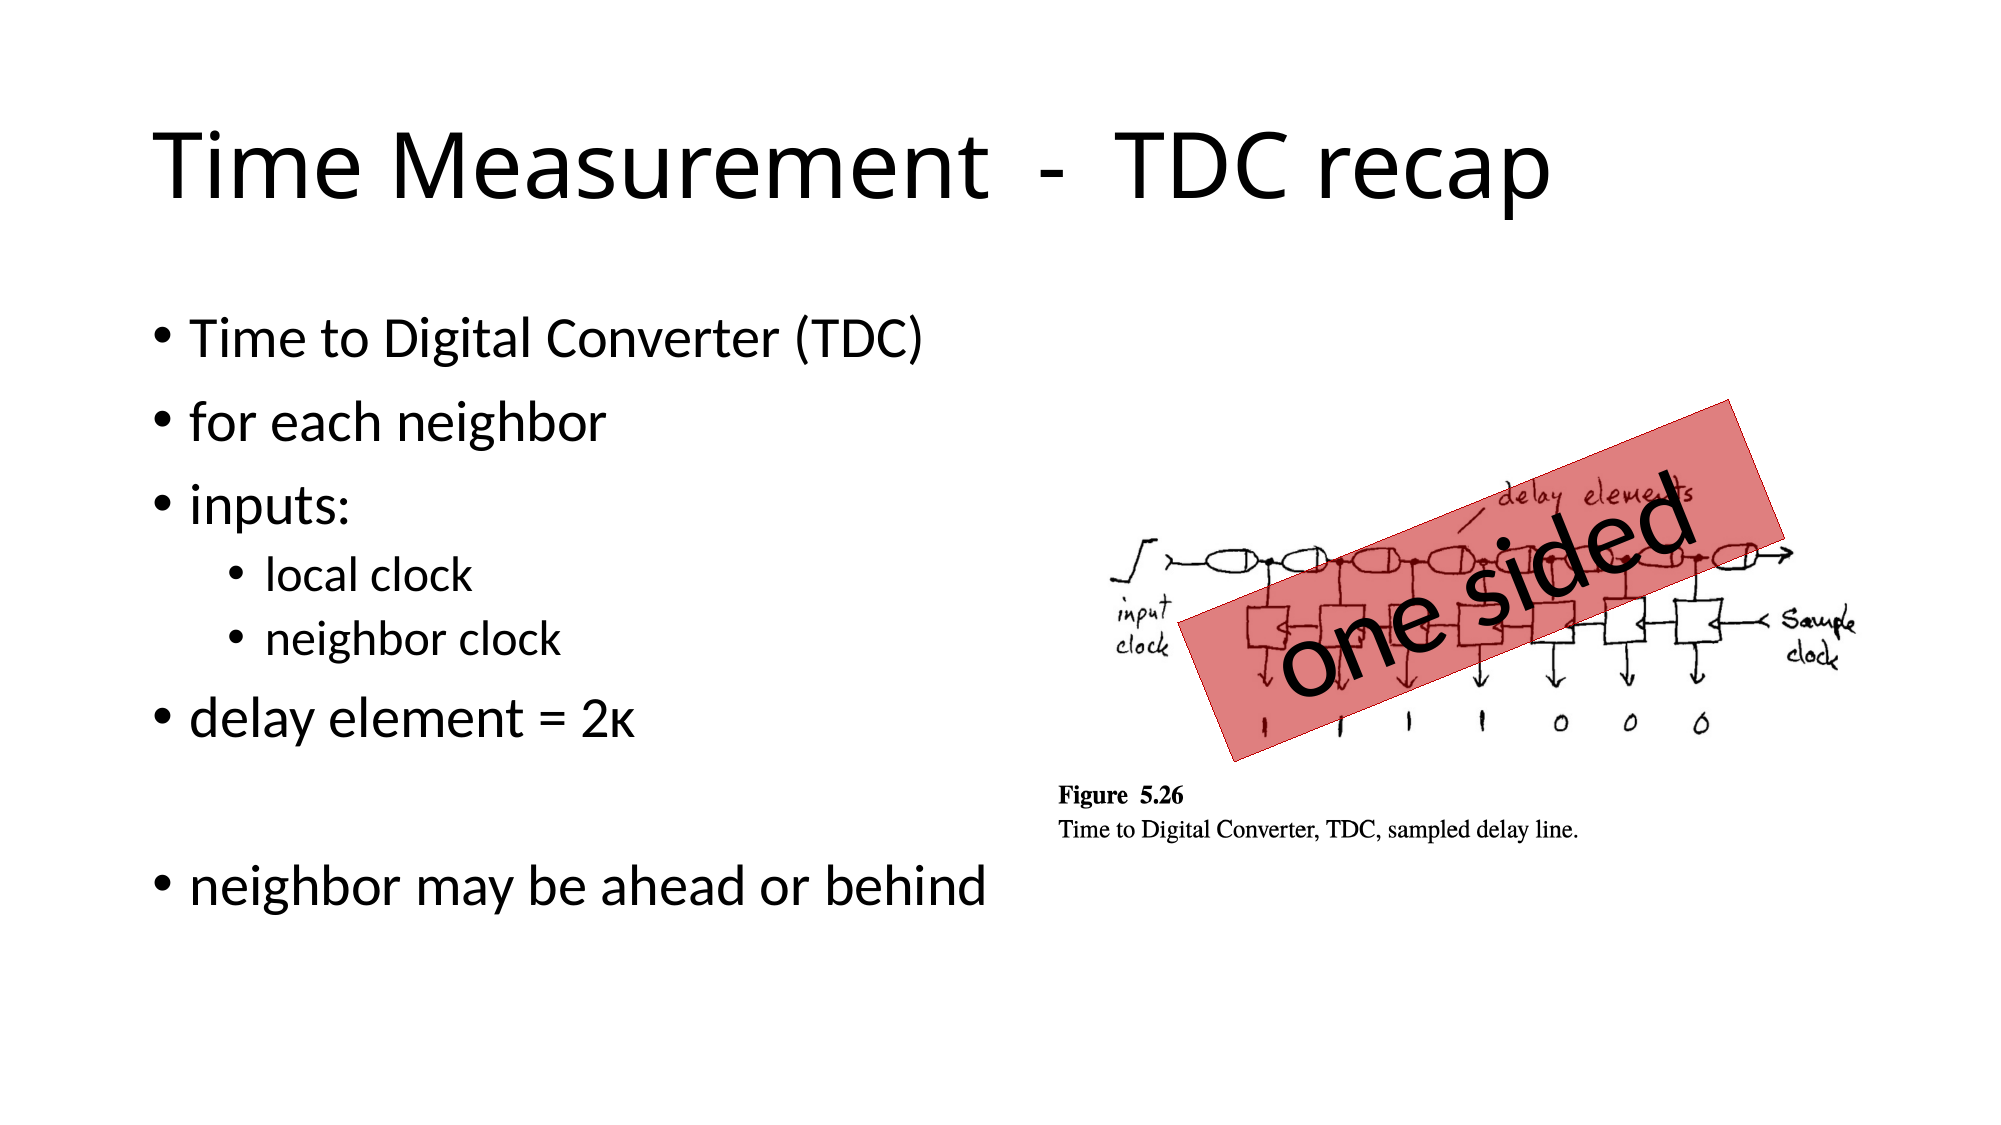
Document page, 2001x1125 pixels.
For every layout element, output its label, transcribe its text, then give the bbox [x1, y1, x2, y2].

list Time to Digital Converter (TDC) for each neighbor inputs: local clock neighbor clock delay element = 2κ neighbor may be ahead or behind [137, 299, 1031, 1014]
title Time Measurement - TDC recap [137, 59, 1863, 278]
text_box one sided [1569, 399, 1755, 464]
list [1048, 464, 1863, 849]
